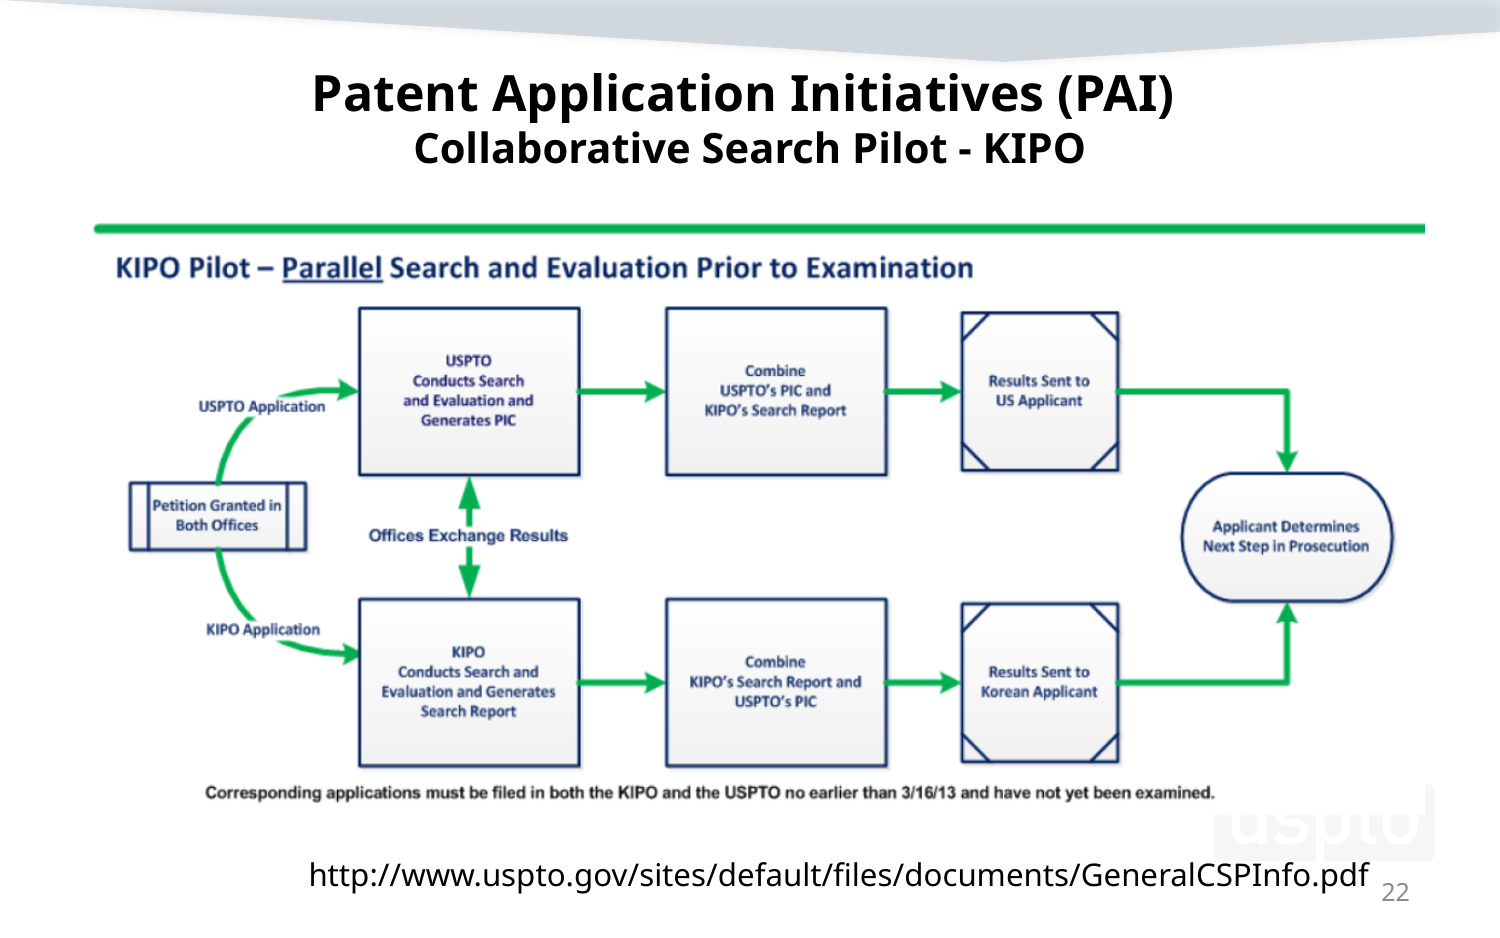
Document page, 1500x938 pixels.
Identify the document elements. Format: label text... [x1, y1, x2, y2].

text_box http://www.uspto.gov/sites/default/files/documents/GeneralCSPInfo.pdf [293, 847, 1409, 900]
slide_number 22 [1074, 868, 1425, 919]
picture [77, 209, 1426, 816]
title Patent Application Initiatives (PAI) Collaborative Search Pilot - KIPO [260, 53, 1240, 189]
